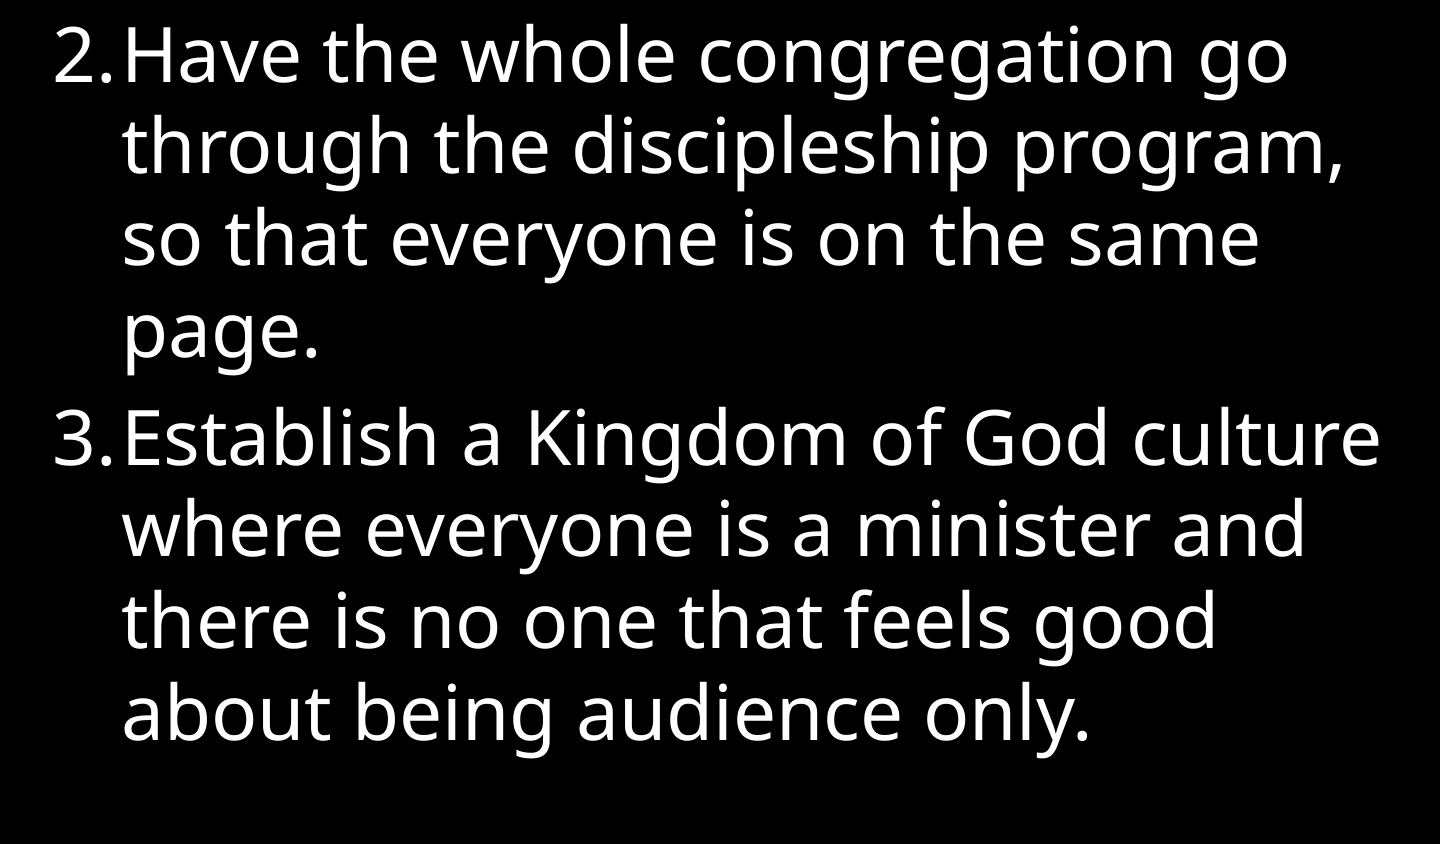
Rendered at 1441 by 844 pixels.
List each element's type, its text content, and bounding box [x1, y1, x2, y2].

subtitle Have the whole congregation go through the discipleship program, so that everyone is on the same page. Establish a Kingdom of God culture where everyone is a minister and there is no one that feels good about being audience only. [32, 0, 1408, 844]
